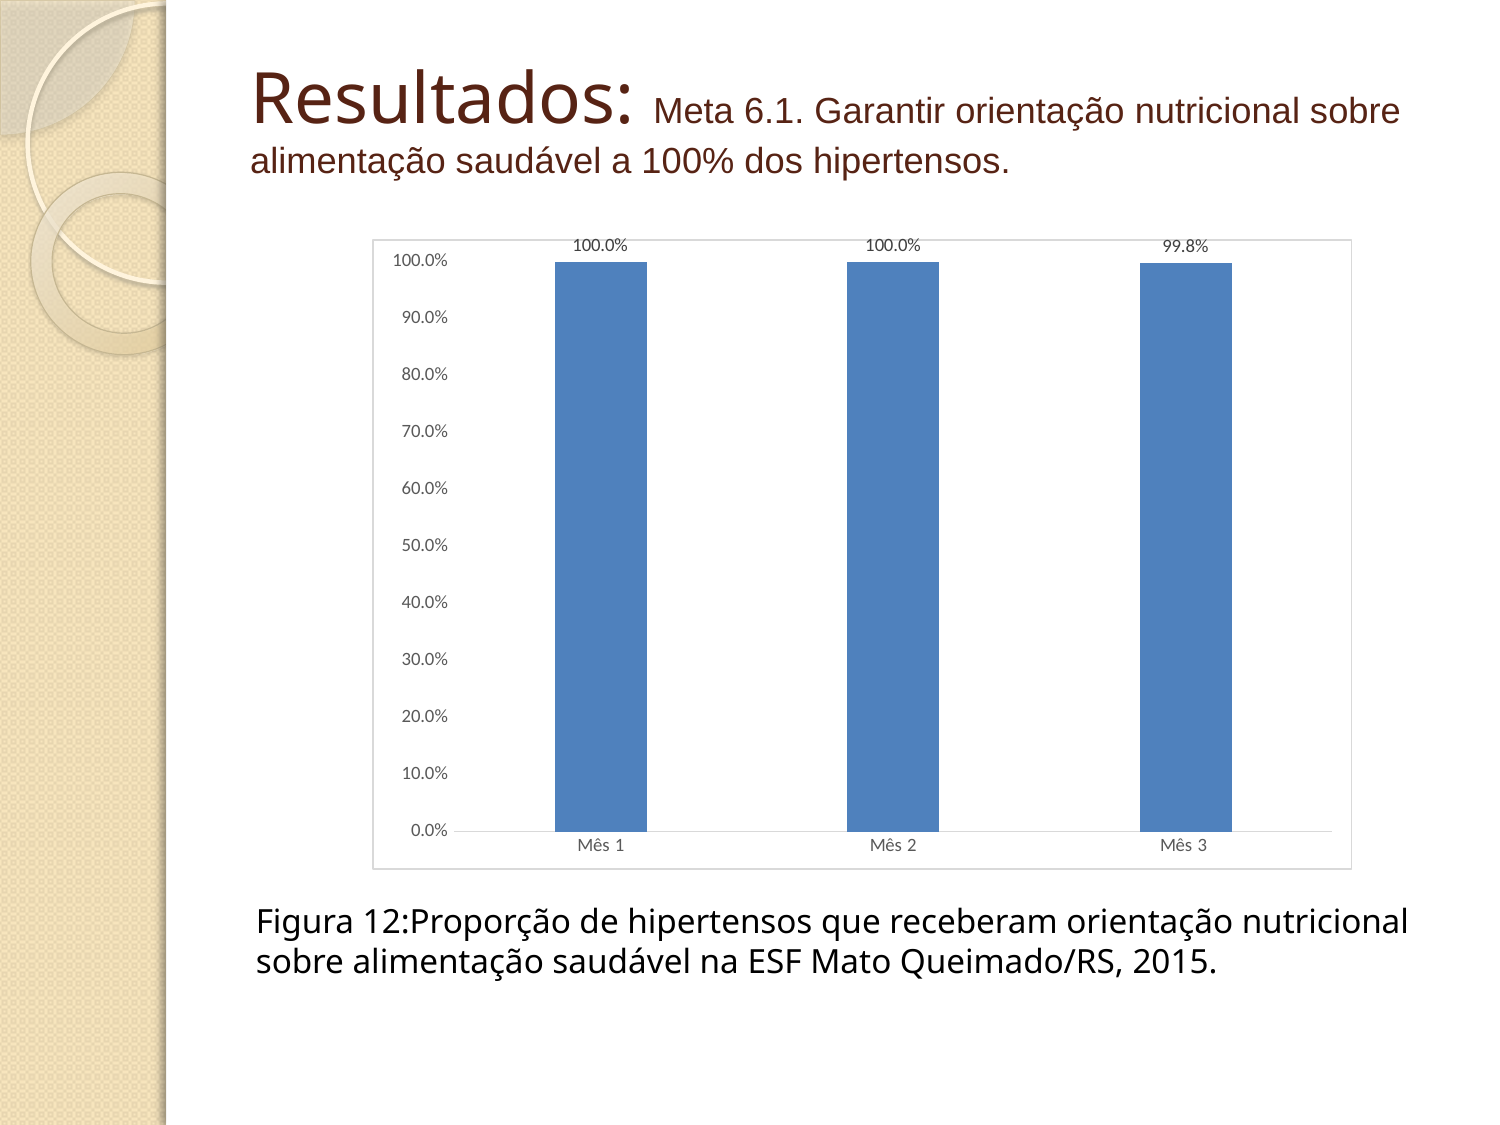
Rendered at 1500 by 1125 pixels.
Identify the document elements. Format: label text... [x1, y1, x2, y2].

text_box Figura 12:Proporção de hipertensos que receberam orientação nutricional sobre alimentação saudável na ESF Mato Queimado/RS, 2015. [241, 893, 1435, 988]
title Resultados: Meta 6.1. Garantir orientação nutricional sobre alimentação saudável a 100% dos hipertensos. [235, 45, 1466, 233]
chart [371, 237, 1353, 870]
